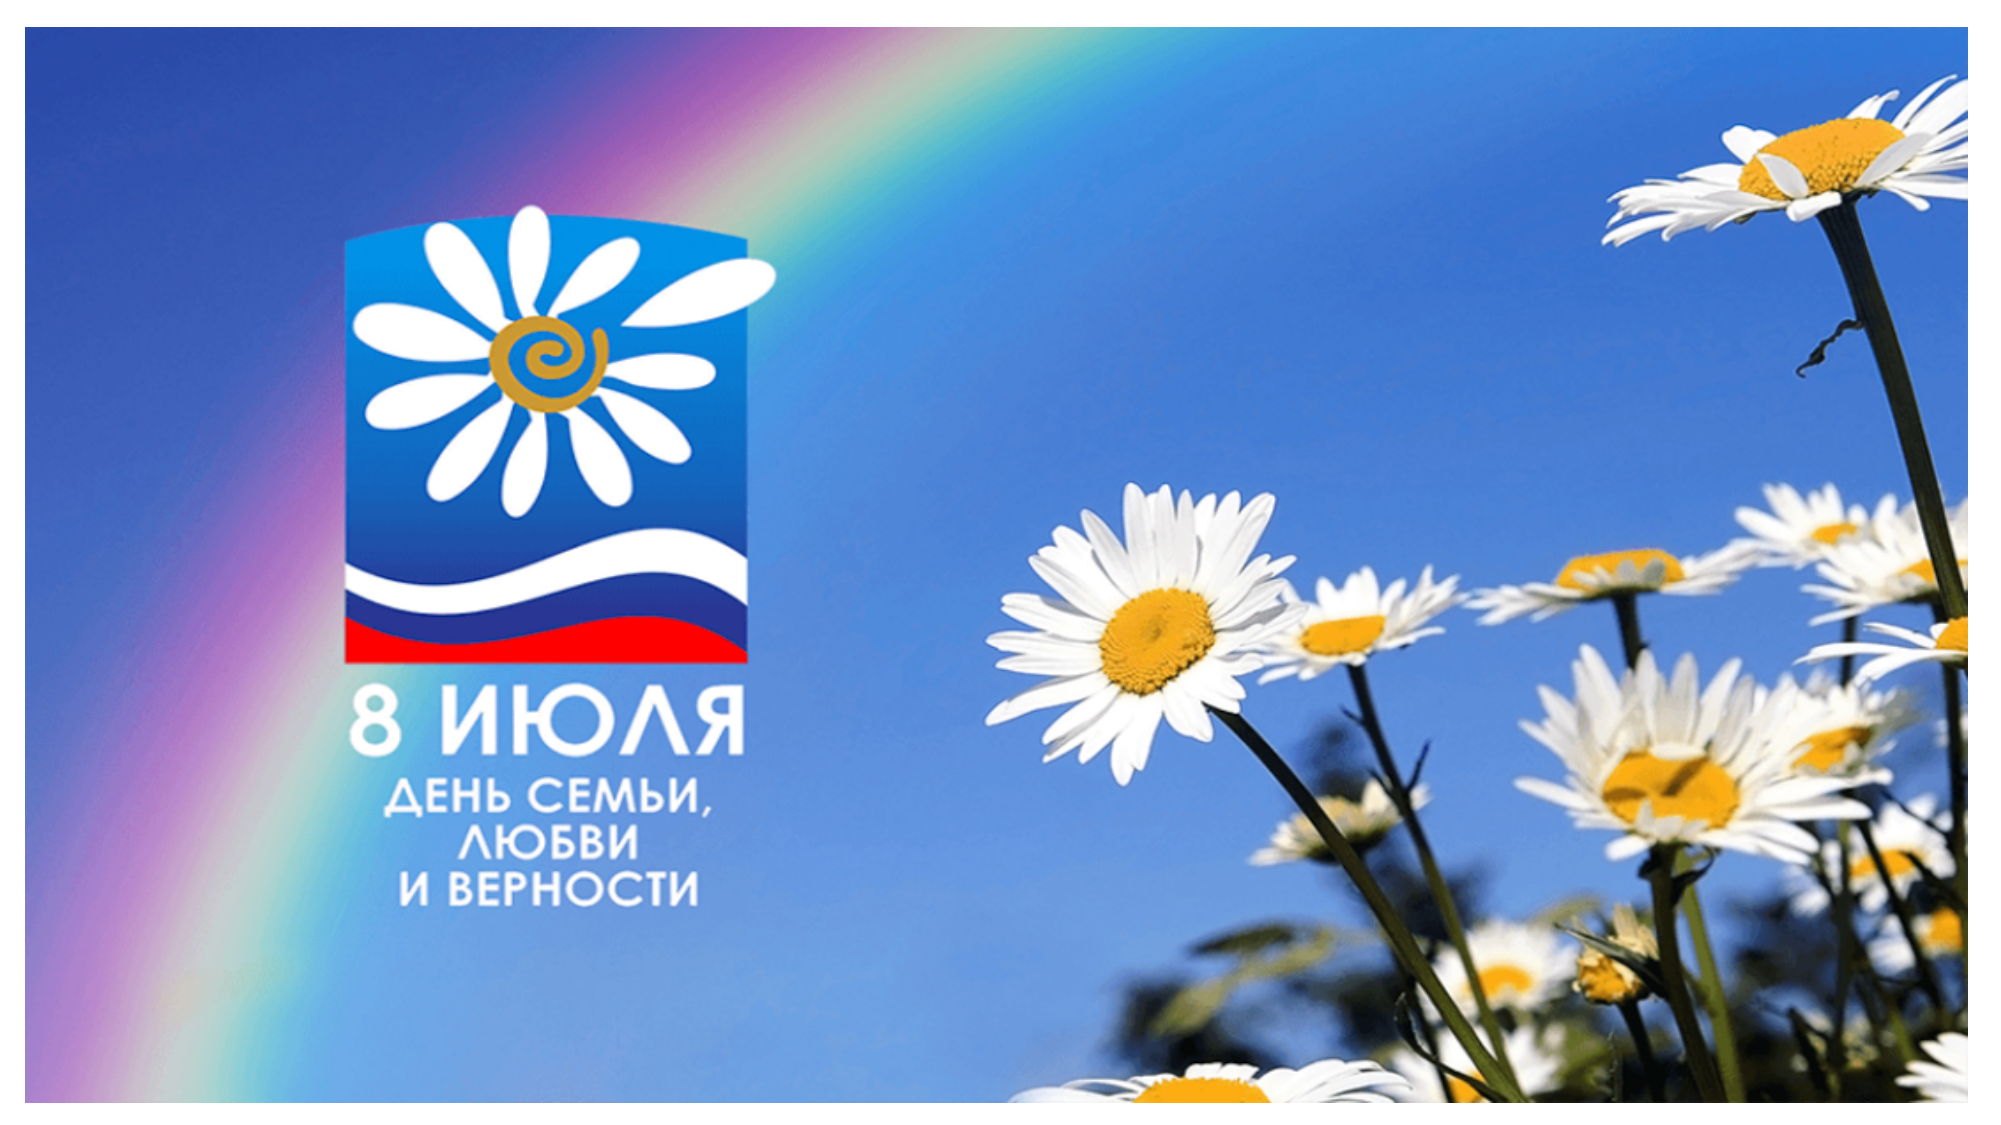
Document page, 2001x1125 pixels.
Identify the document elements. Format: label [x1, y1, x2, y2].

list [25, 27, 1968, 1103]
